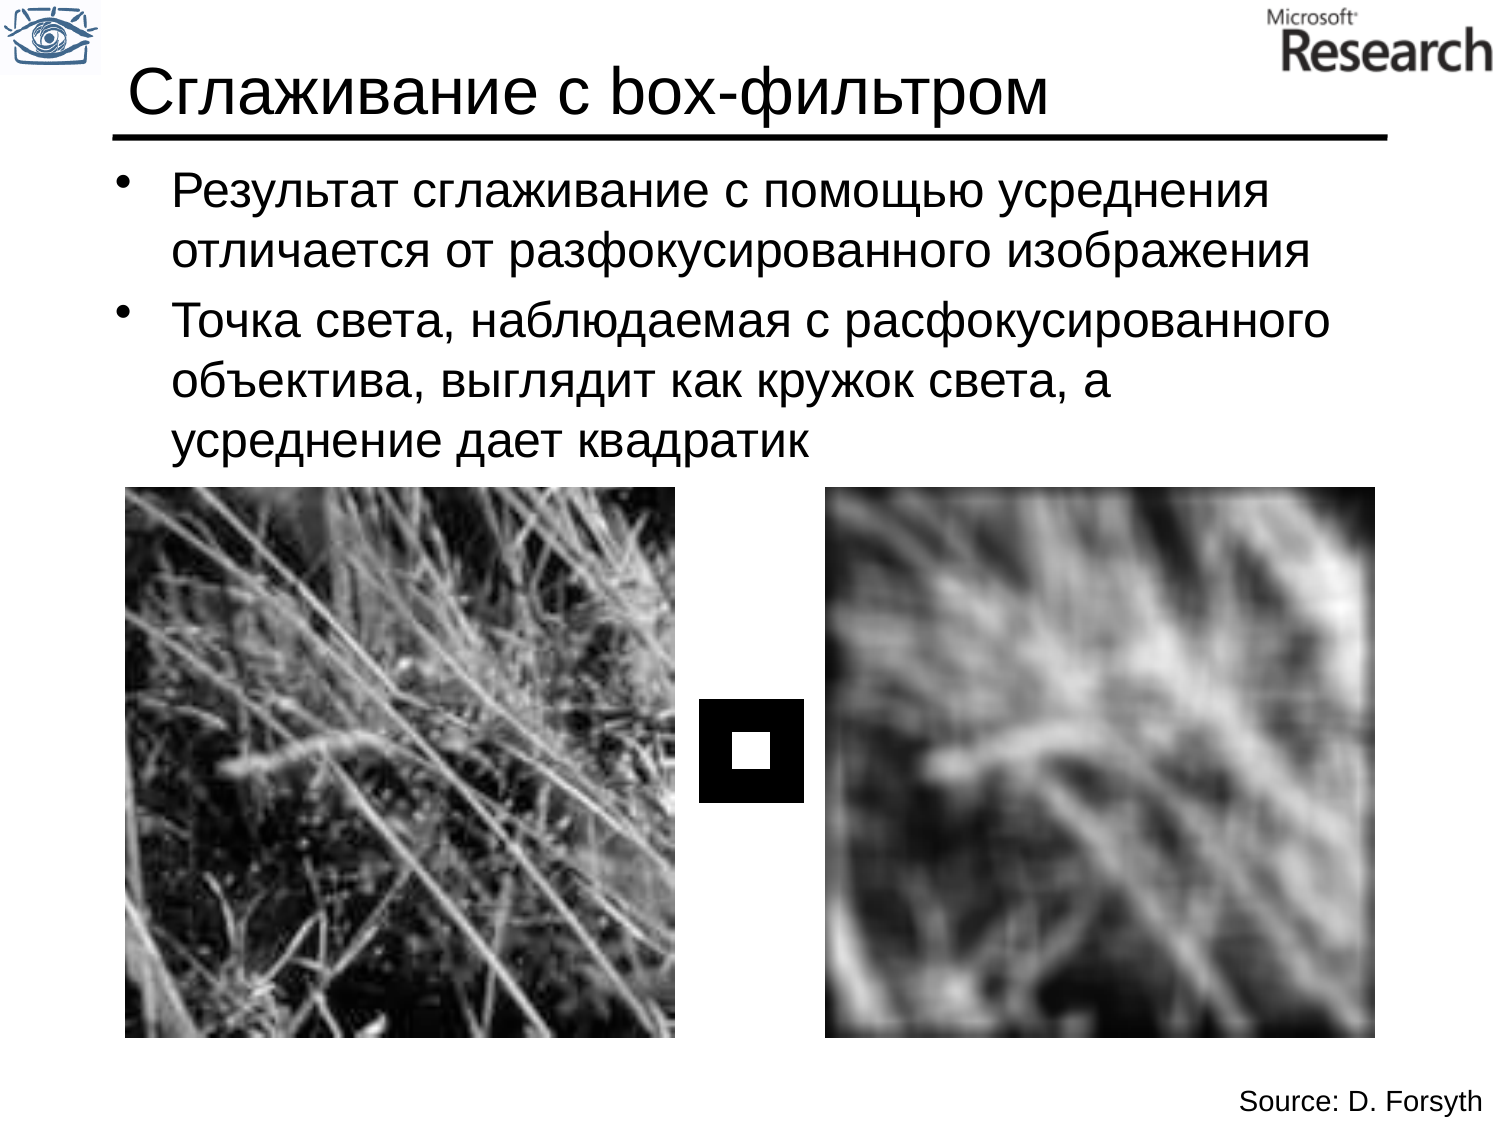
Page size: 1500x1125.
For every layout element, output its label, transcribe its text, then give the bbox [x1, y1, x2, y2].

picture [0, 0, 101, 75]
text_box Source: D. Forsyth [1224, 1074, 1499, 1125]
picture [824, 487, 1376, 1038]
list Результат сглаживание с помощью усреднения отличается от разфокусированного изображения Точка света, наблюдаемая с расфокусированного объектива, выглядит как кружок света, а усреднение дает квадратик [99, 149, 1388, 538]
picture [1262, 0, 1500, 81]
picture [699, 699, 804, 804]
title Сглаживание с box-фильтром [112, 37, 1238, 138]
picture [124, 487, 676, 1038]
